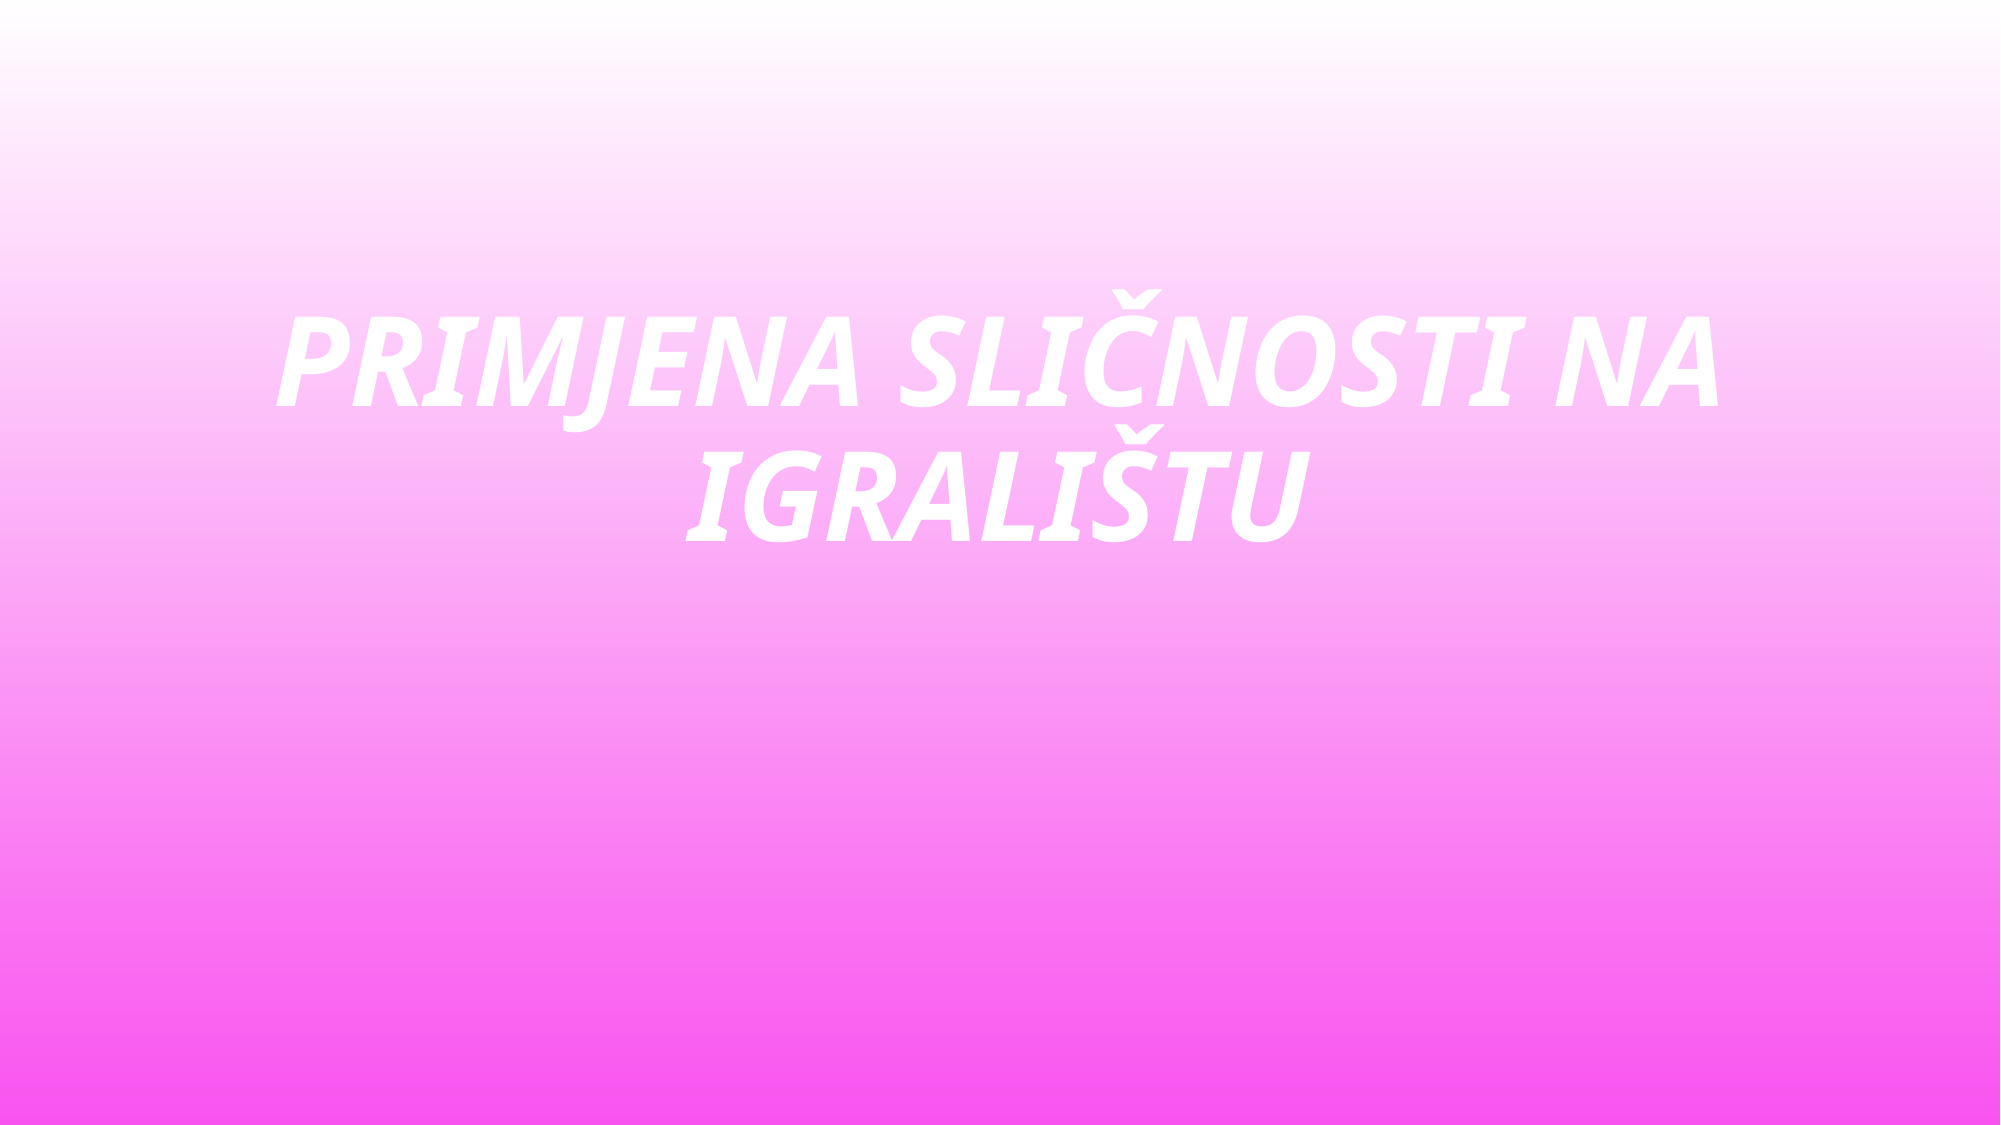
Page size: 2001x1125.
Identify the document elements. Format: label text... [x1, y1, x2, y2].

title PRIMJENA SLIČNOSTI NA IGRALIŠTU [249, 184, 1750, 576]
